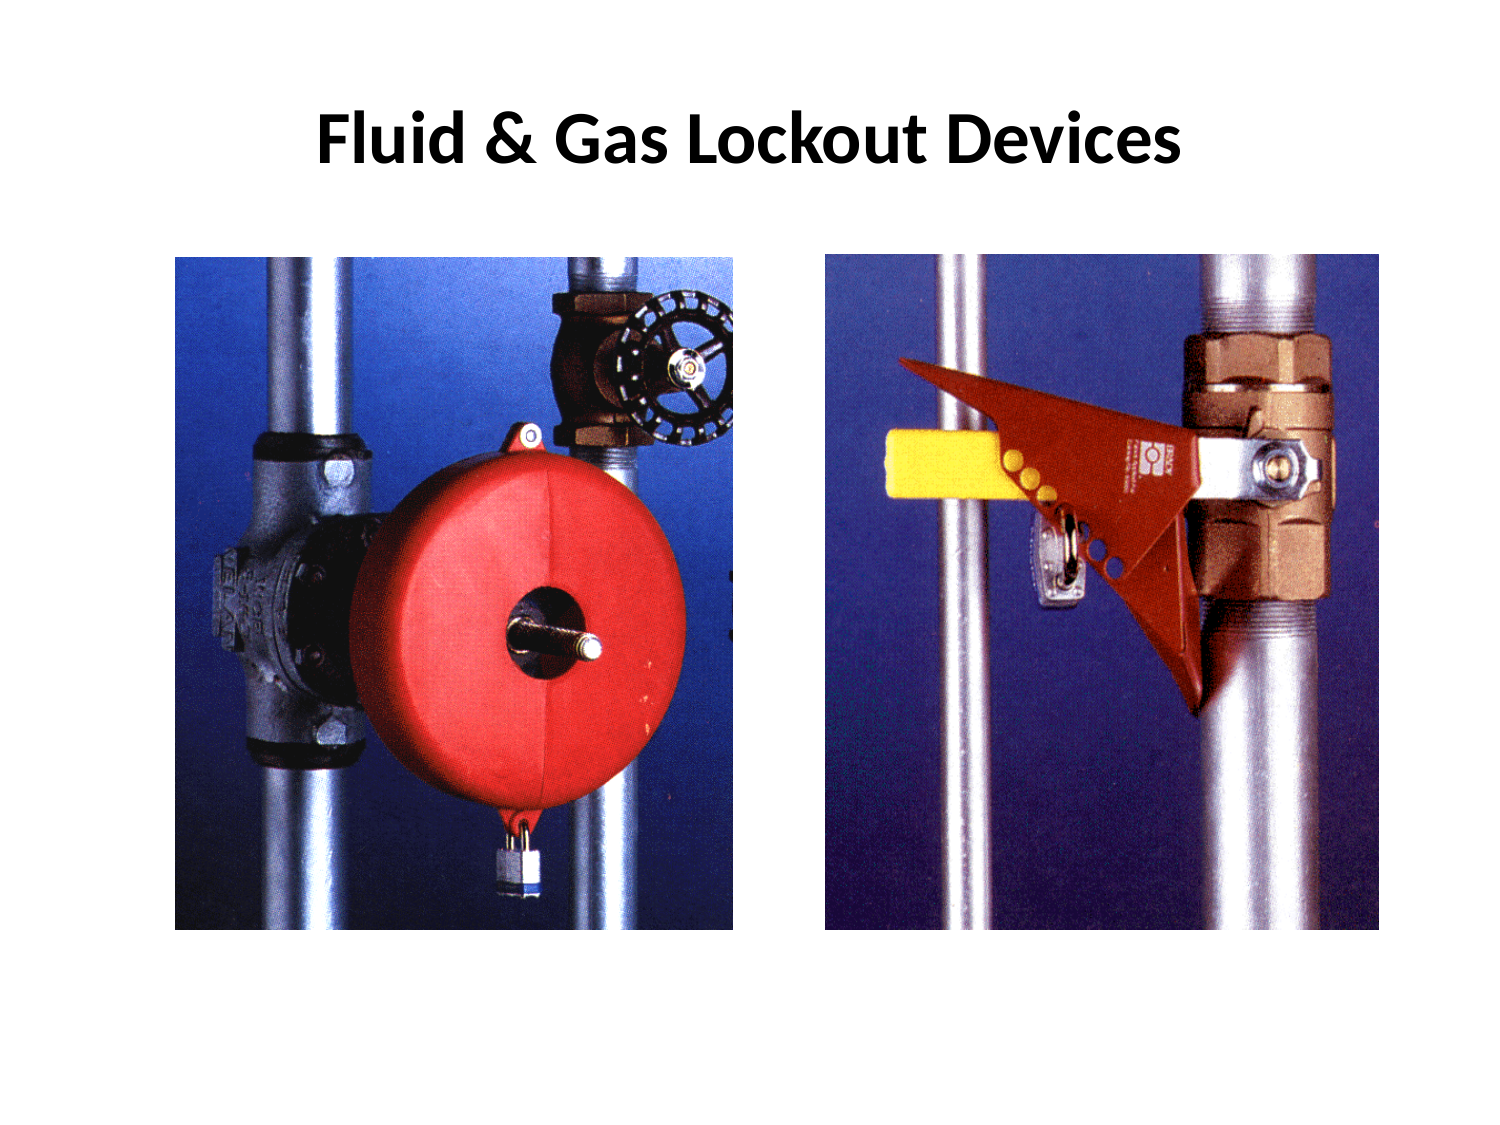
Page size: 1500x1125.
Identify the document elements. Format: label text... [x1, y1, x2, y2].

picture [824, 254, 1381, 932]
picture [174, 257, 736, 932]
title Fluid & Gas Lockout Devices [0, 45, 1500, 233]
